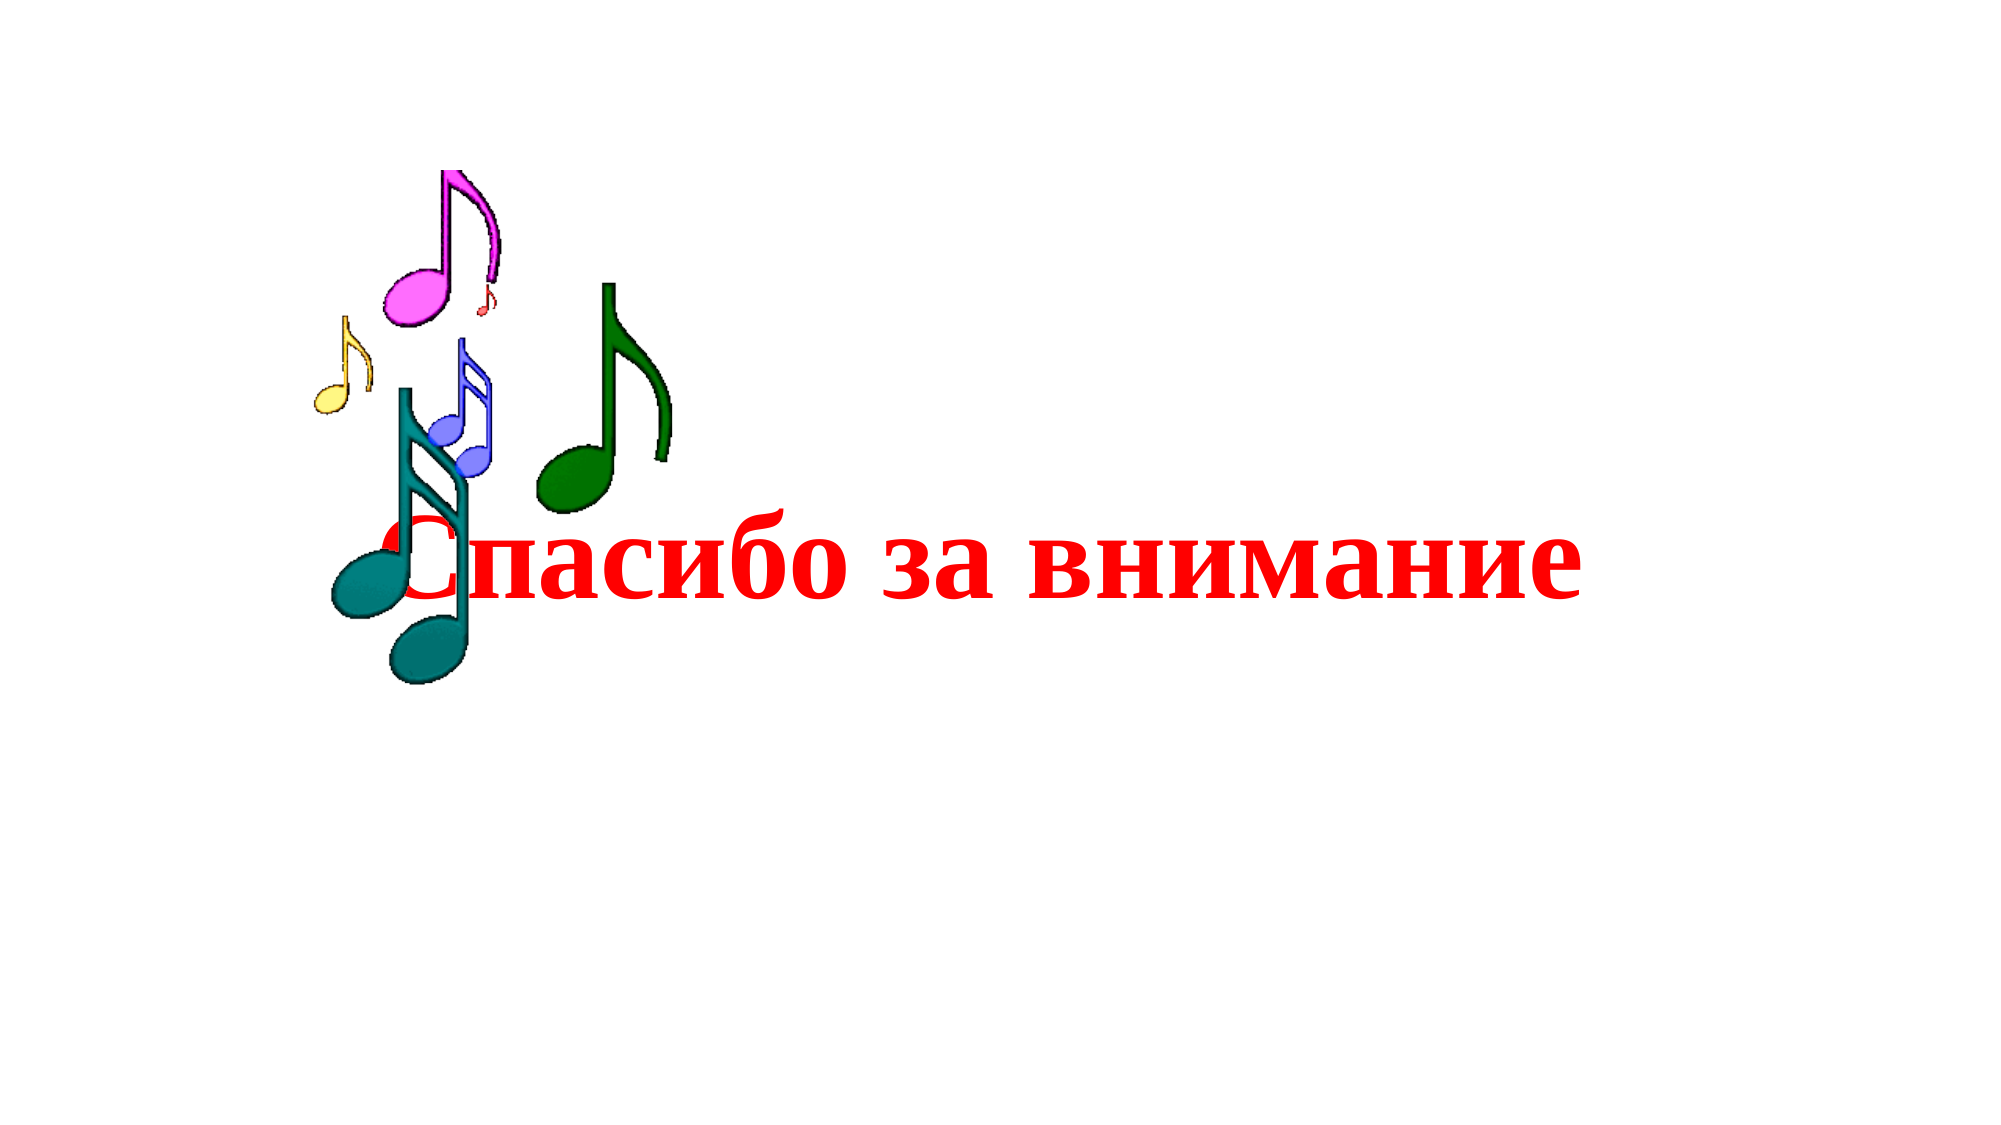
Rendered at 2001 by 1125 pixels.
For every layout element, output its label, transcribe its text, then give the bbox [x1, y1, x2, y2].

text_box Спасибо за внимание [718, 466, 1722, 632]
picture [239, 170, 718, 718]
